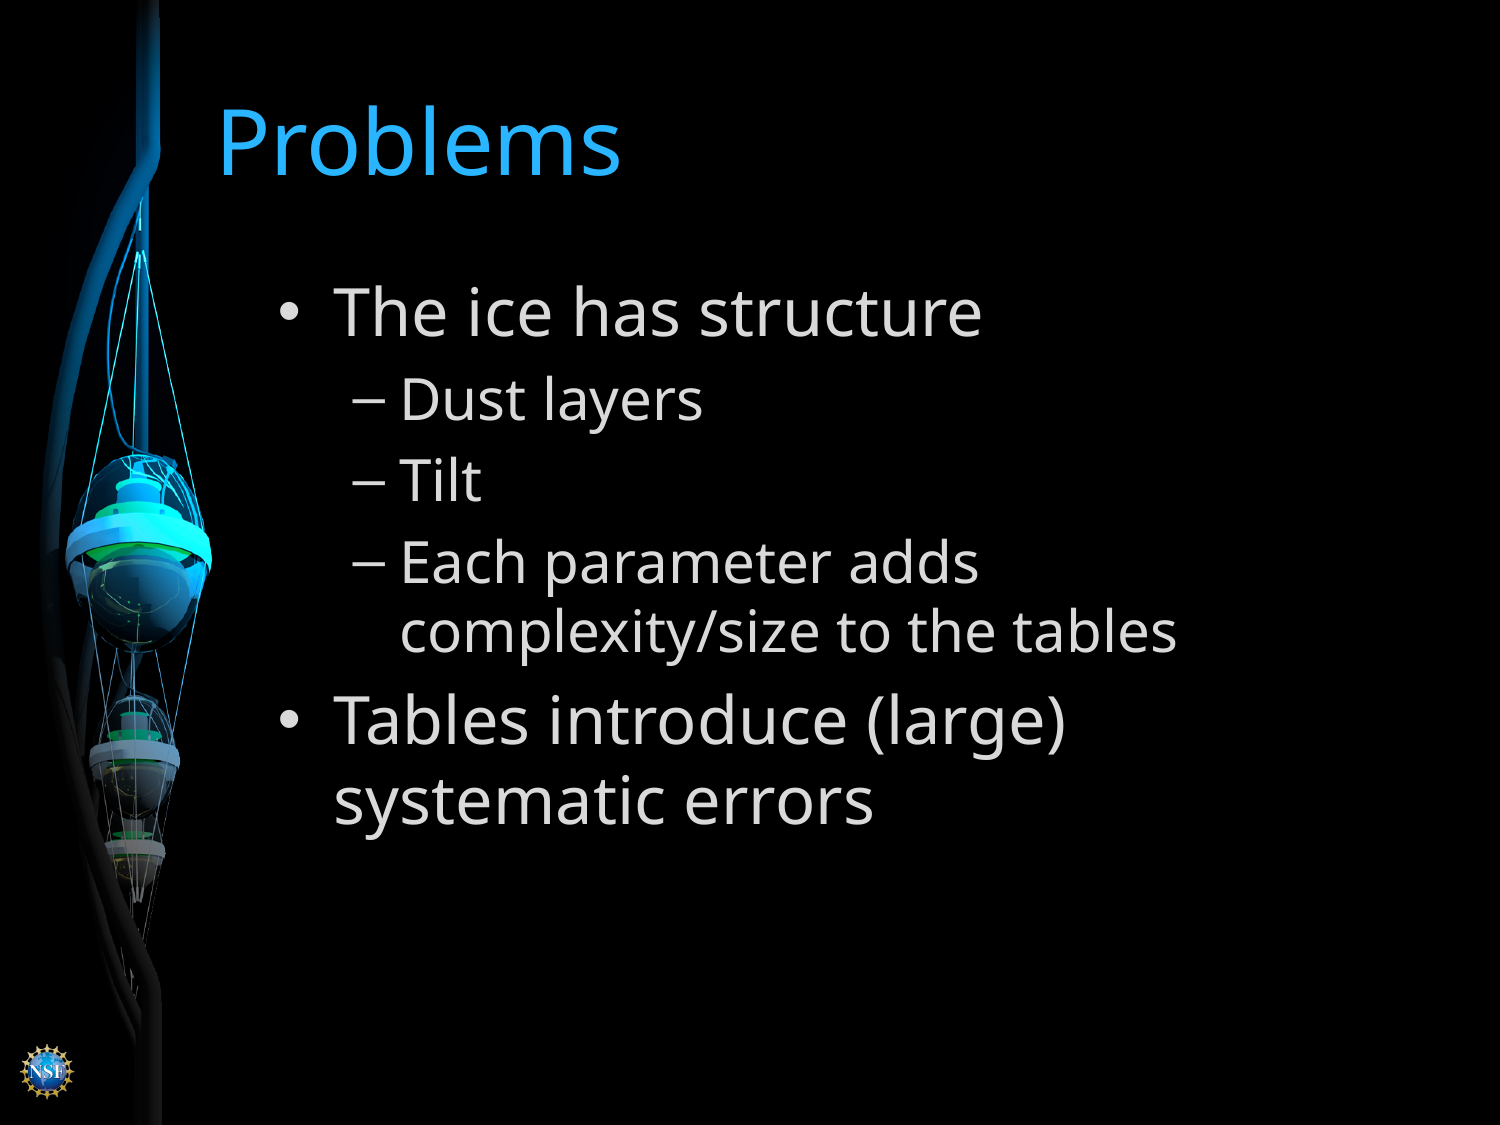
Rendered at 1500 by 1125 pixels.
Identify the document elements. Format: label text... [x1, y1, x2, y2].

list The ice has structure Dust layers Tilt Each parameter adds complexity/size to the tables Tables introduce (large) systematic errors [262, 262, 1425, 1005]
picture [0, 0, 275, 1125]
title Problems [200, 45, 1425, 233]
